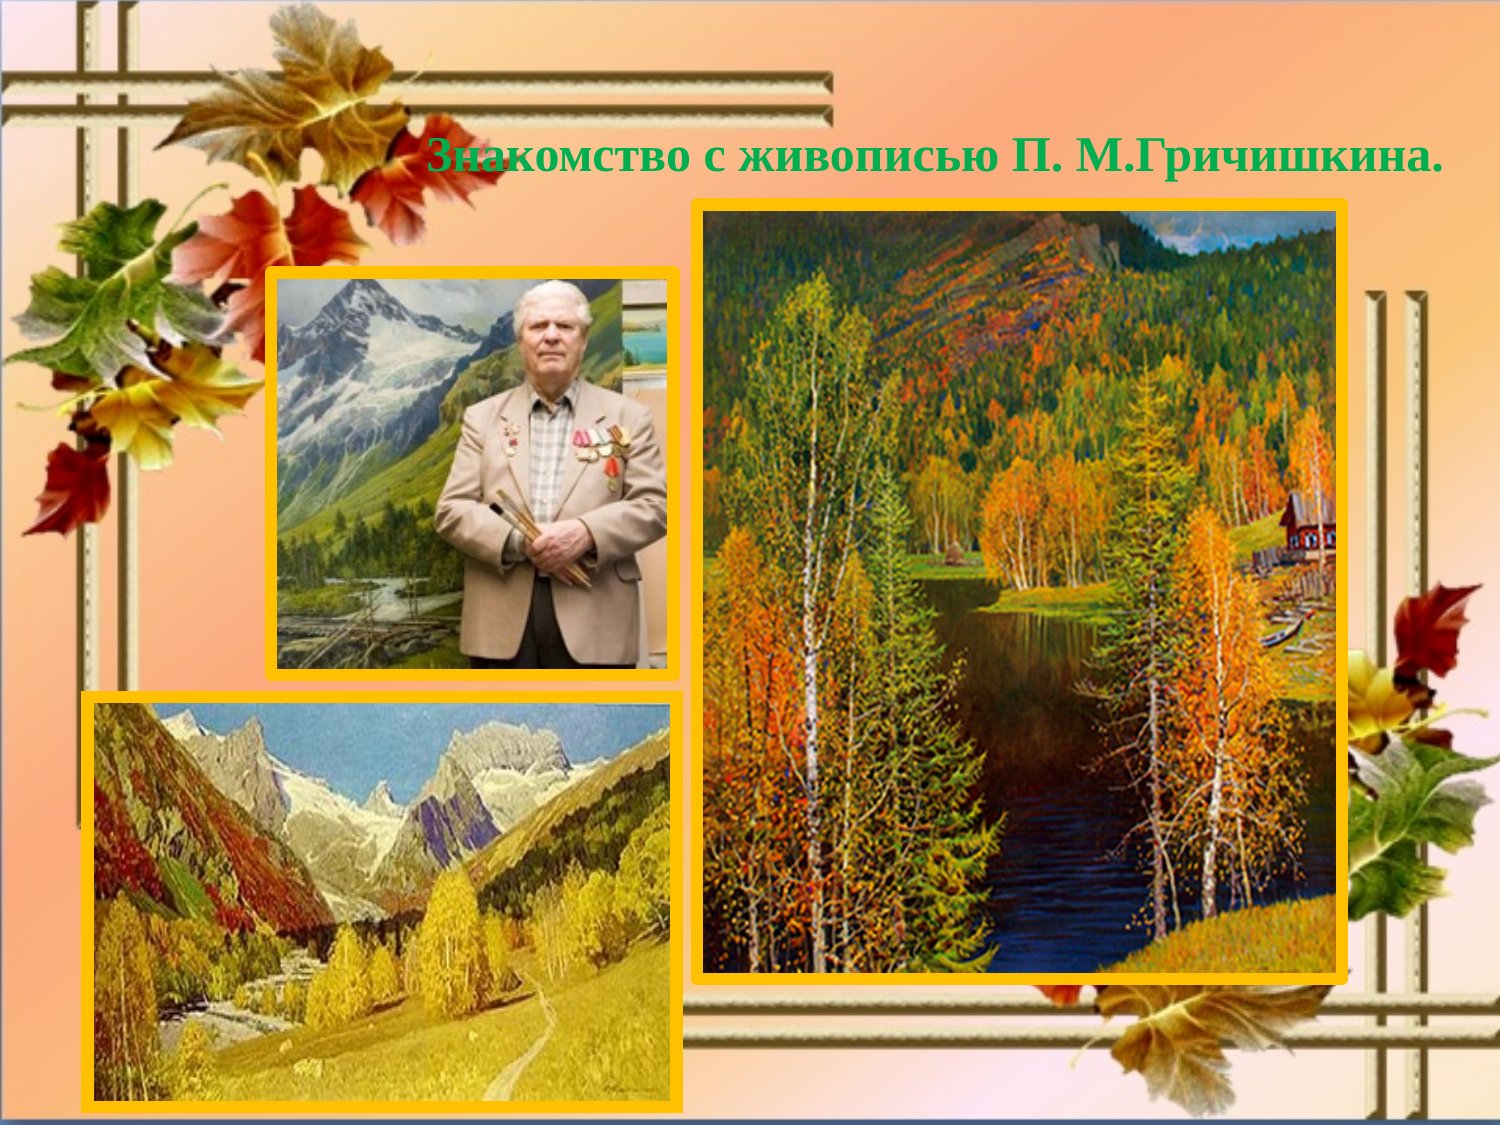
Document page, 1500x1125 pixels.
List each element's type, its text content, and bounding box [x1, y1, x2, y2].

picture [0, 0, 1500, 1125]
text_box Знакомство с живописью П. М.Гричишкина. [147, 113, 1459, 189]
